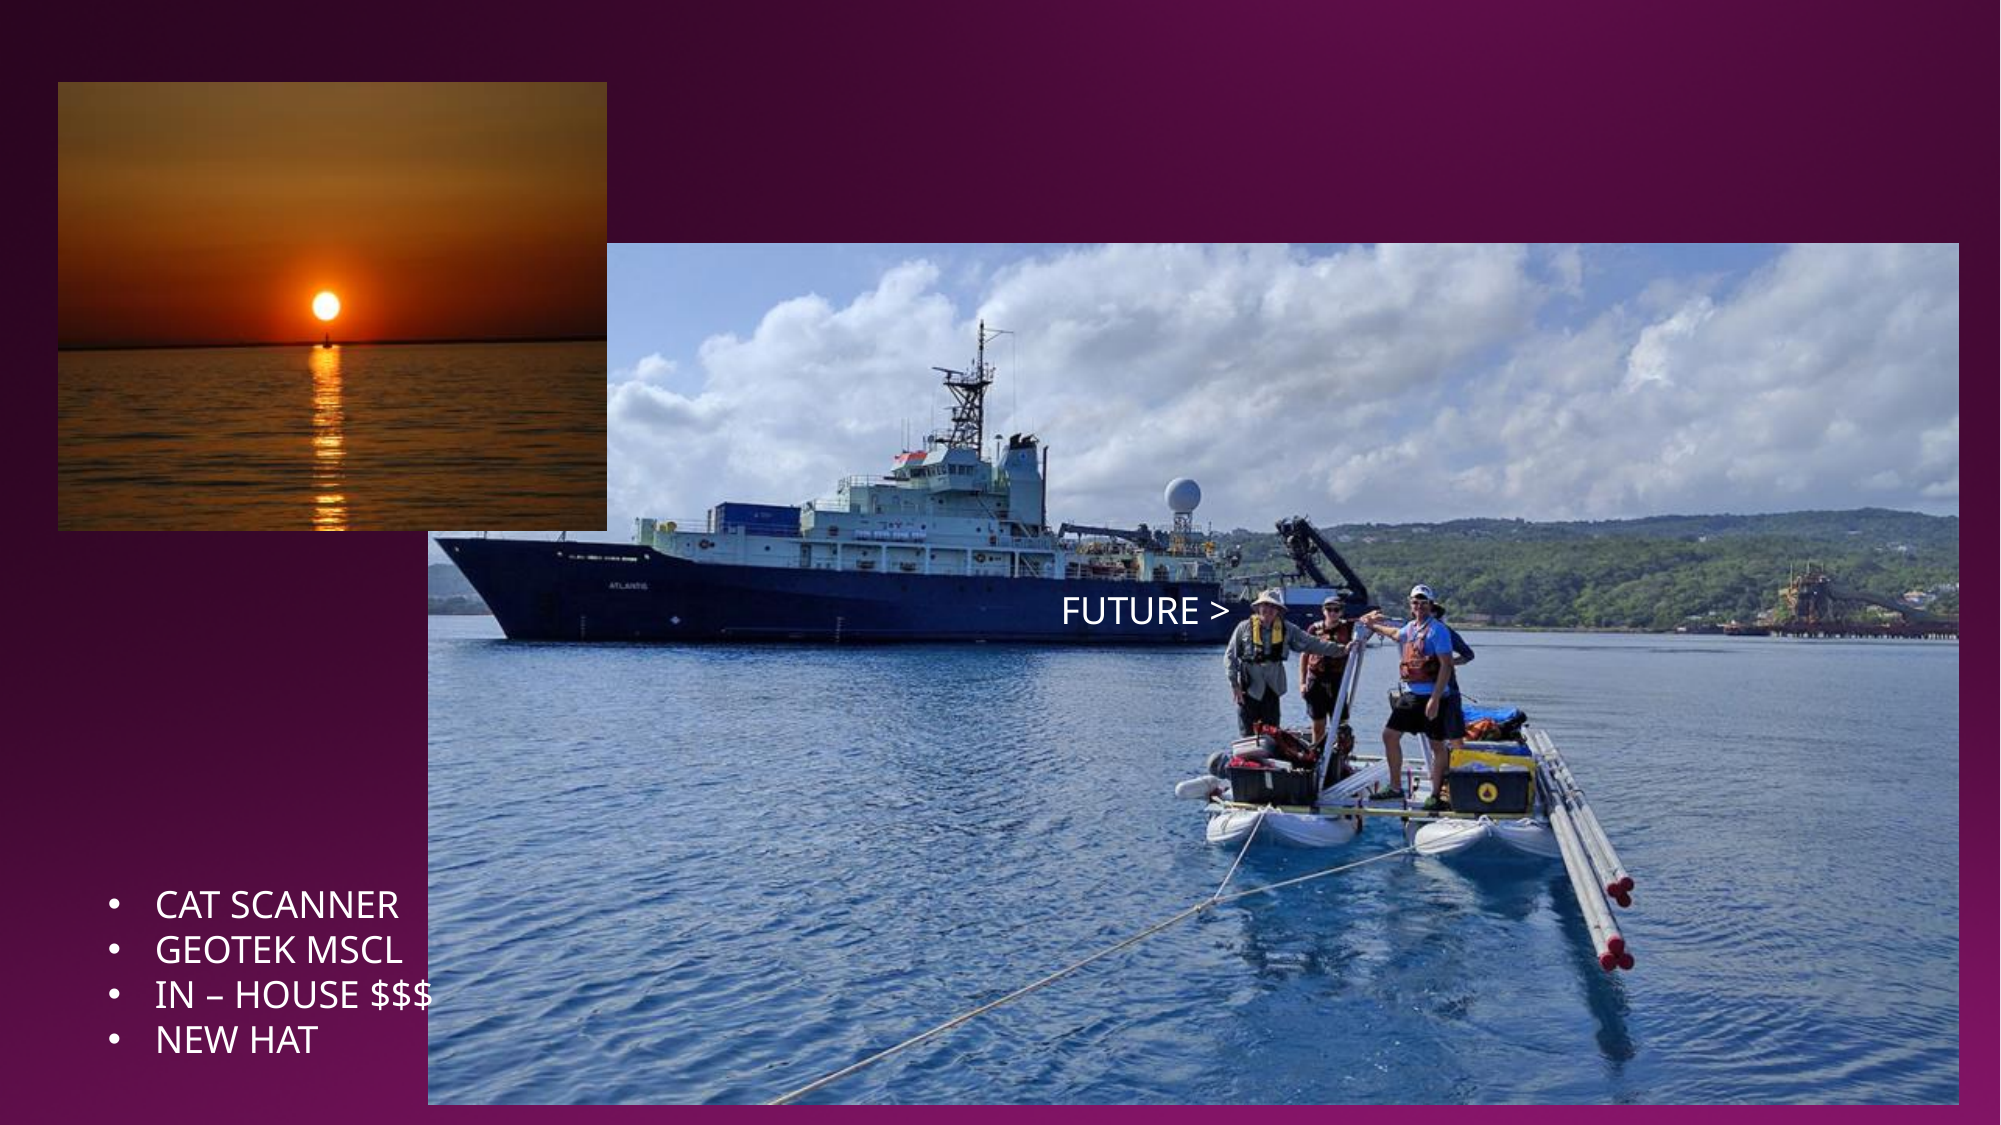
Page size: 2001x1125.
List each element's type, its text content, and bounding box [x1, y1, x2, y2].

picture [0, 0, 2001, 1125]
text_box CAT SCANNER GEOTEK MSCL IN – HOUSE $$$ NEW HAT [93, 873, 428, 1069]
